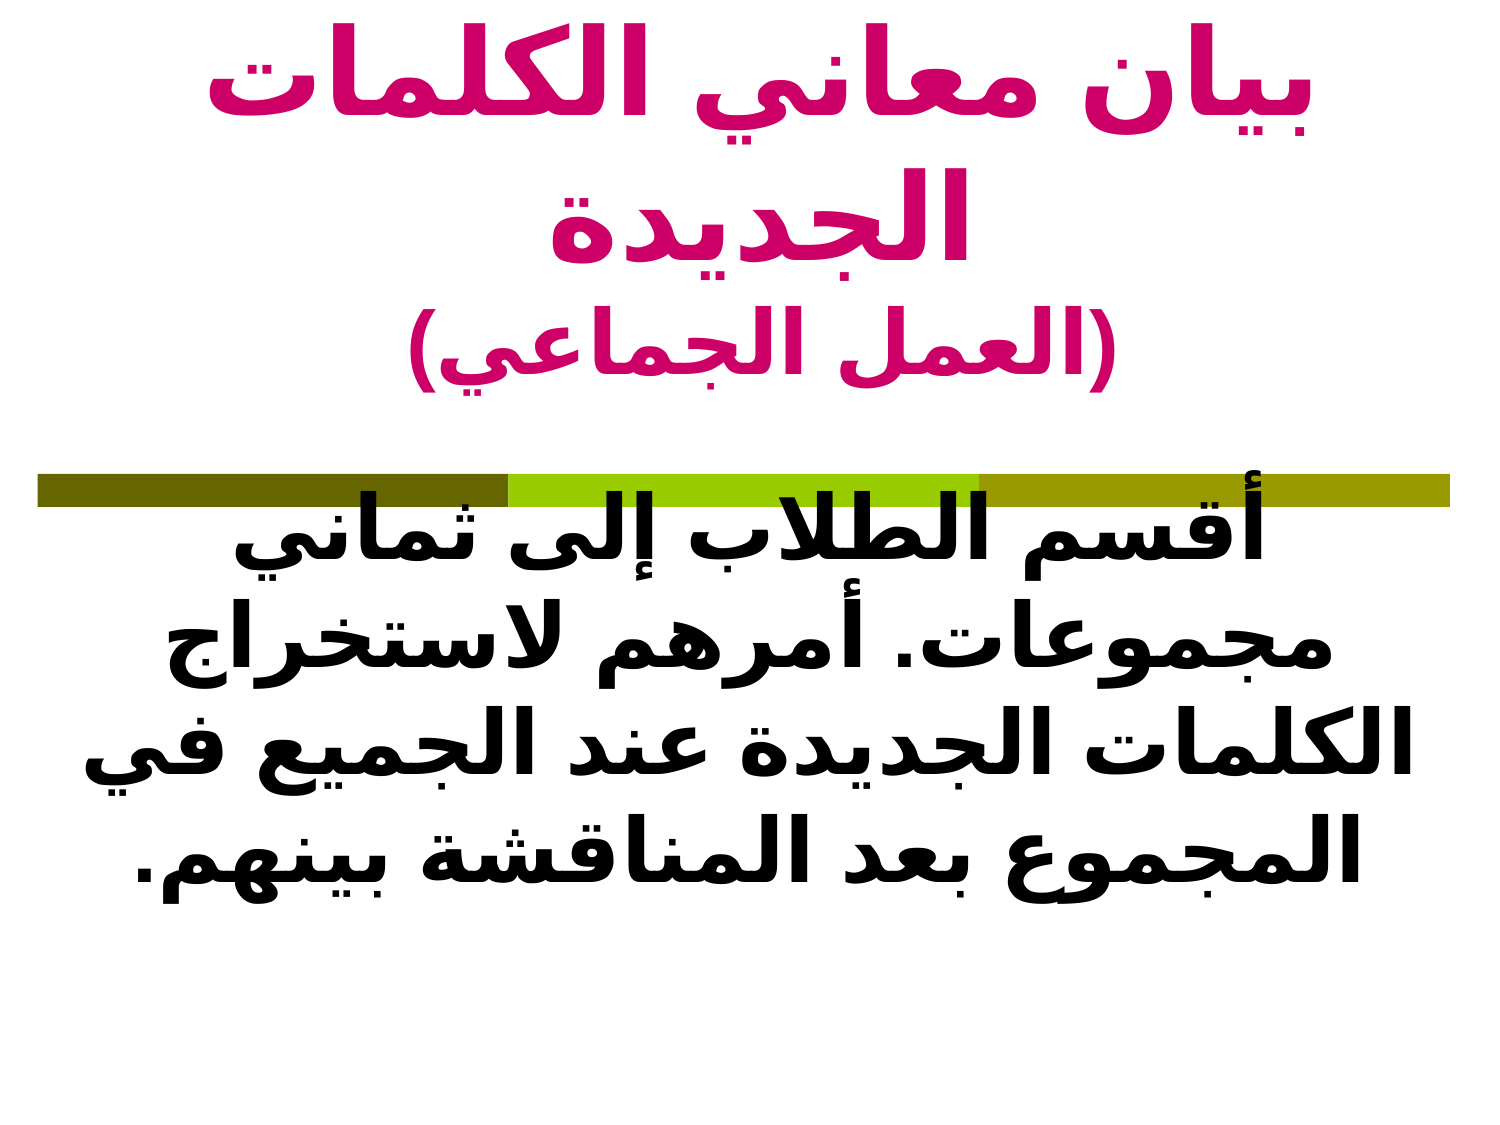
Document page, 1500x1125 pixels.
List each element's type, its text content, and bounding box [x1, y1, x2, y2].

subtitle أقسم الطلاب إلى ثماني مجموعات. أمرهم لاستخراج الكلمات الجديدة عند الجميع في المجموع بعد المناقشة بينهم. [62, 462, 1438, 925]
title بيان معاني الكلمات الجديدة (العمل الجماعي) [125, 137, 1400, 400]
